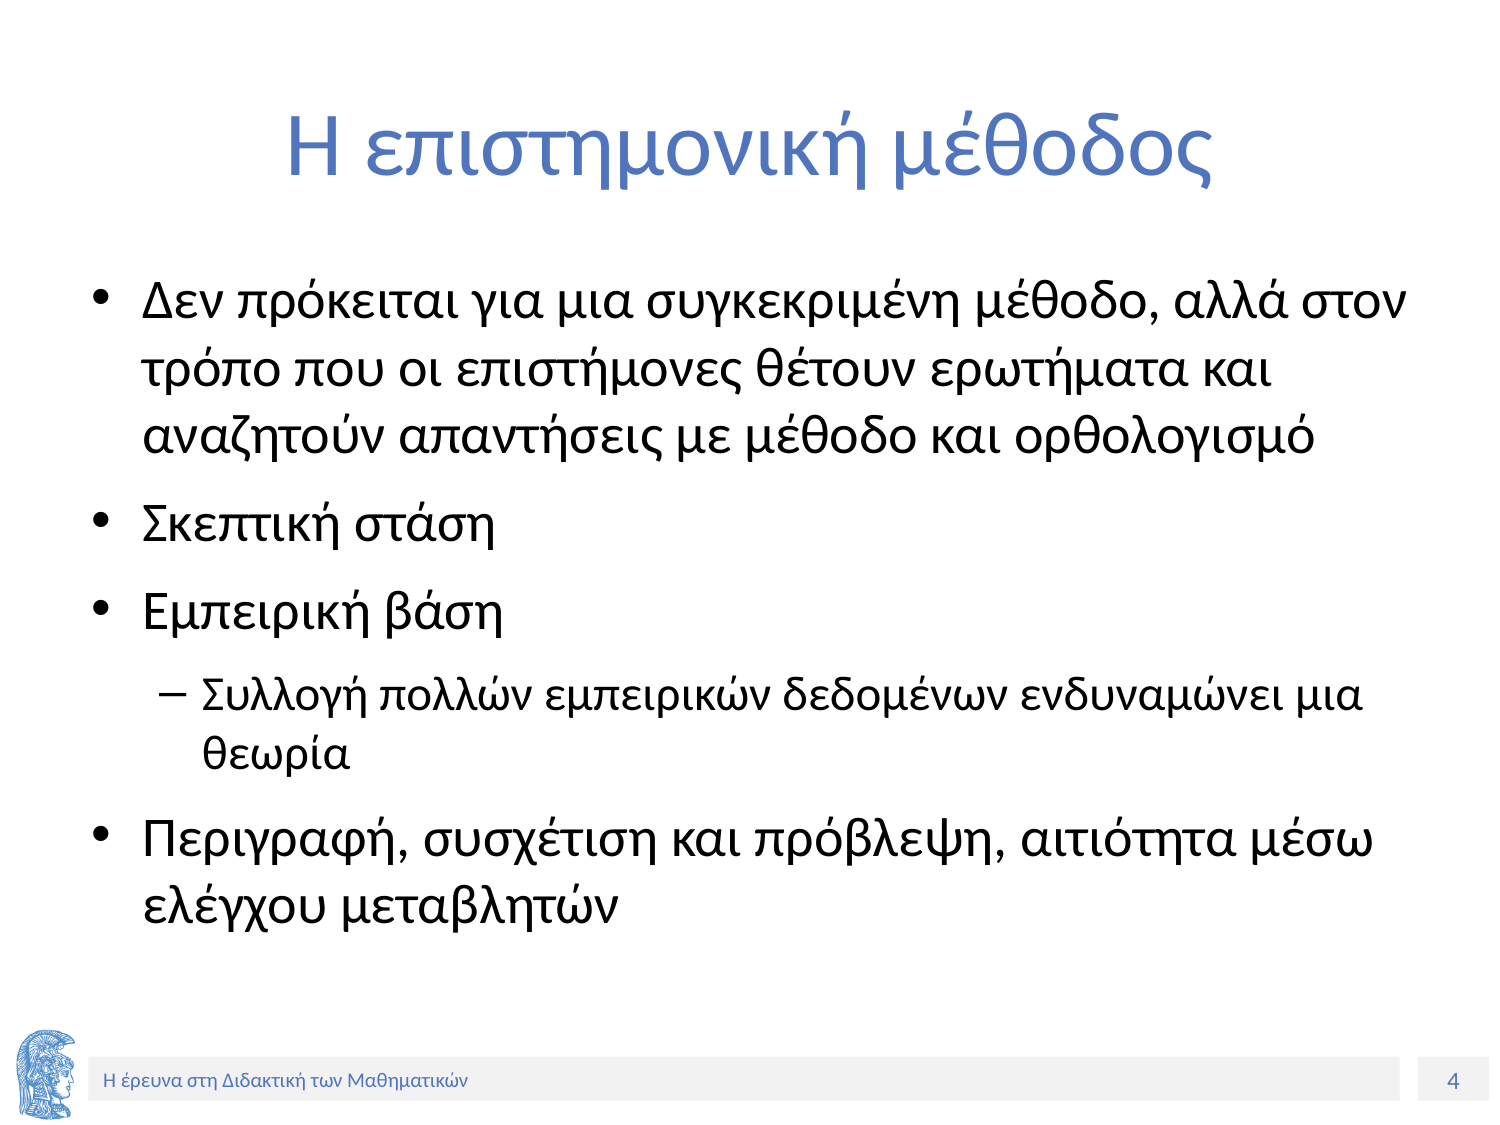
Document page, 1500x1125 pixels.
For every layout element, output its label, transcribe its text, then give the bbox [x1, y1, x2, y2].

title Η επιστημονική μέθοδος [75, 45, 1425, 233]
list Δεν πρόκειται για μια συγκεκριμένη μέθοδο, αλλά στον τρόπο που οι επιστήμονες θέτουν ερωτήματα και αναζητούν απαντήσεις με μέθοδο και ορθολογισμό Σκεπτική στάση Εμπειρική βάση Συλλογή πολλών εμπειρικών δεδομένων ενδυναμώνει μια θεωρία Περιγραφή, συσχέτιση και πρόβλεψη, αιτιότητα μέσω ελέγχου μεταβλητών [76, 255, 1427, 998]
picture [9, 1026, 81, 1120]
